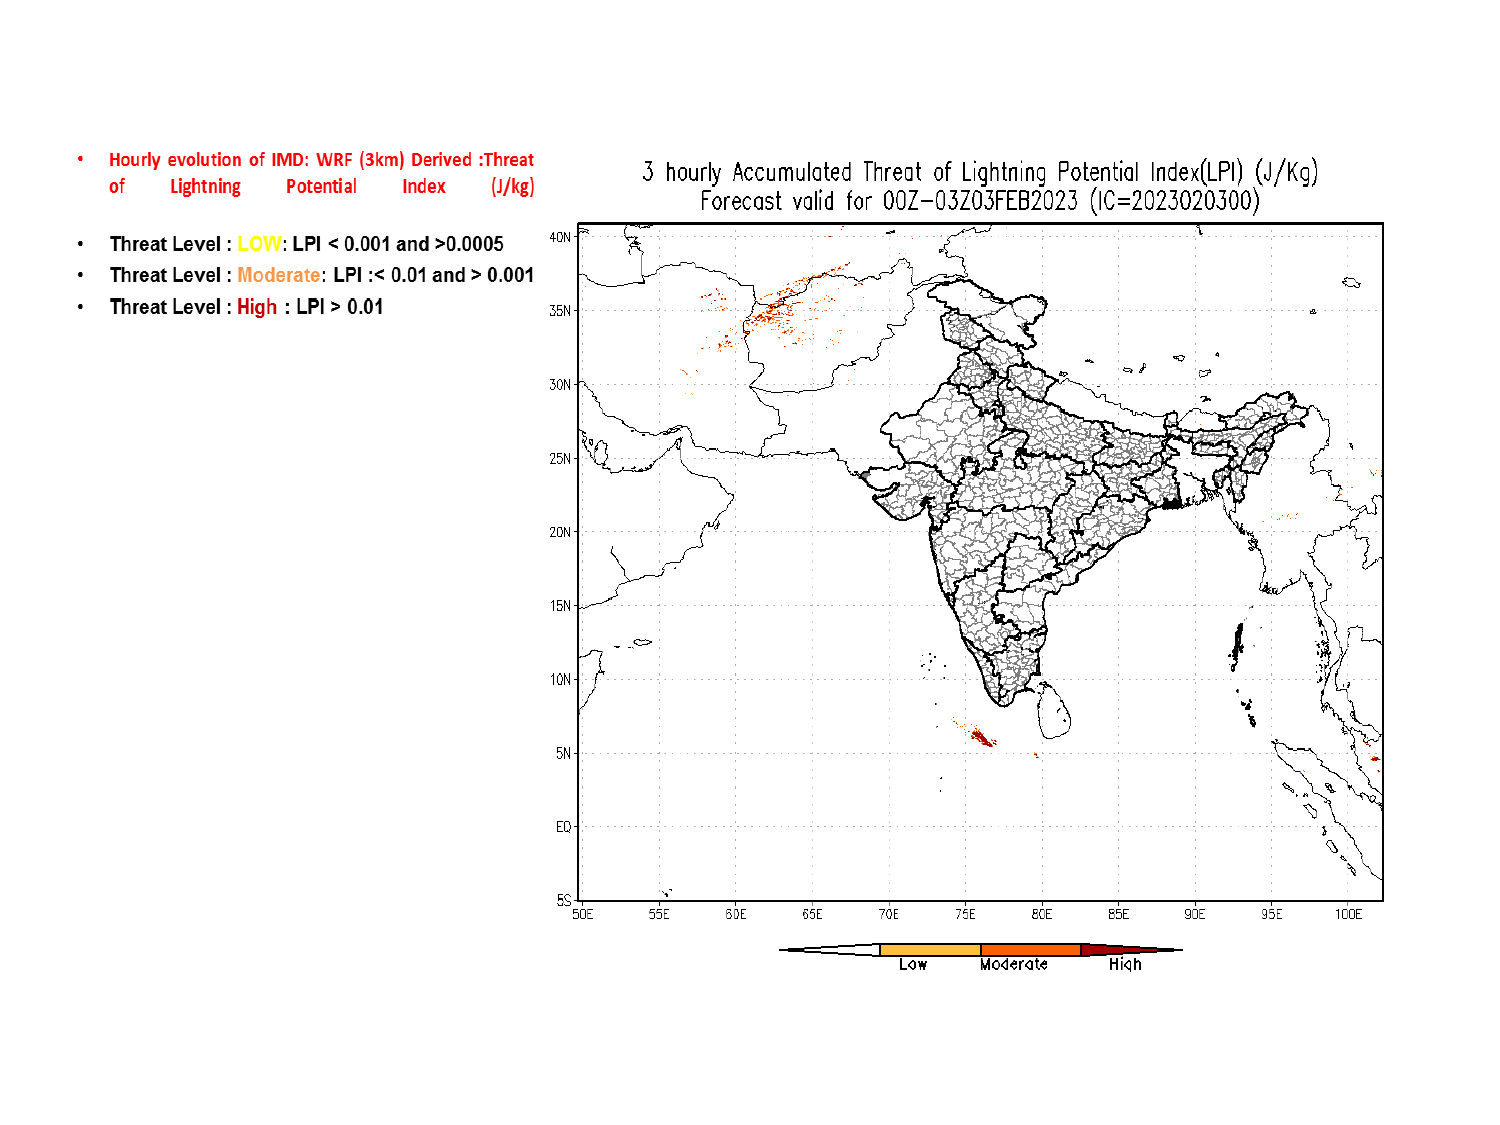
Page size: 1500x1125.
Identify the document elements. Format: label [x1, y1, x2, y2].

picture [74, 149, 1426, 976]
